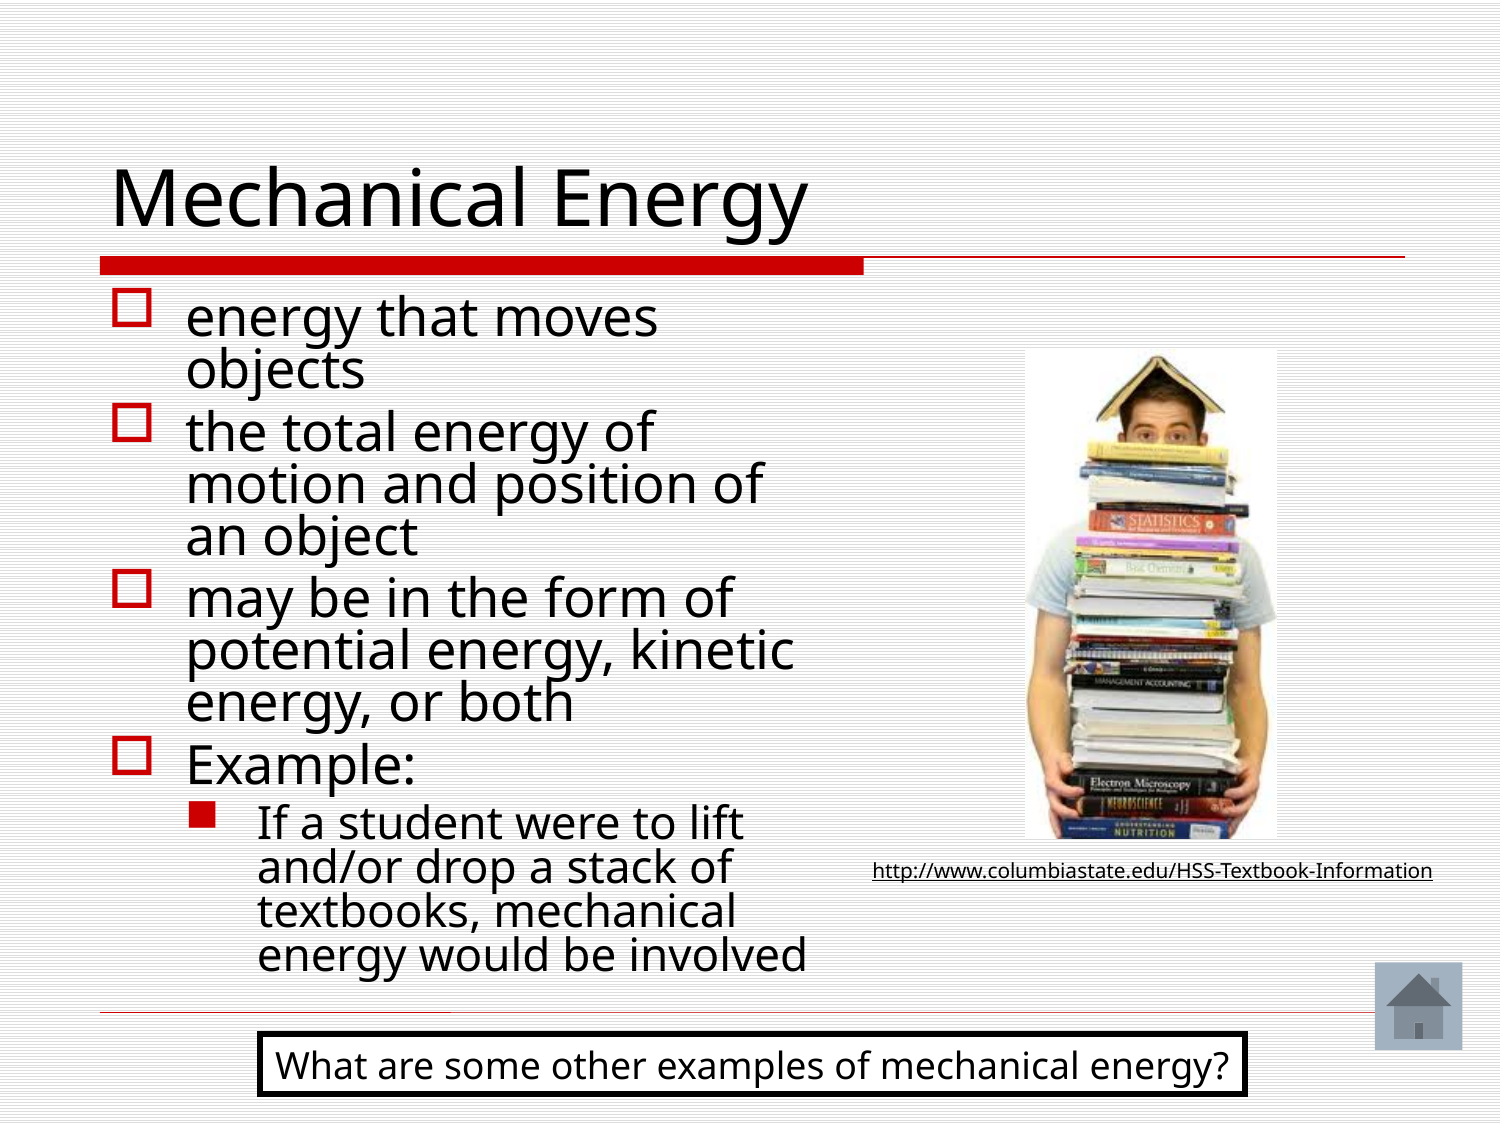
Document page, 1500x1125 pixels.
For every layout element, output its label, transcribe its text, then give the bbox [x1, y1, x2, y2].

text_box What are some other examples of mechanical energy? [260, 1034, 1246, 1094]
title Mechanical Energy [94, 50, 1407, 250]
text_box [848, 349, 1463, 891]
list energy that moves objects the total energy of motion and position of an object may be in the form of potential energy, kinetic energy, or both Example: If a student were to lift and/or drop a stack of textbooks, mechanical energy would be involved [92, 287, 847, 1050]
text_box [1374, 962, 1463, 1050]
